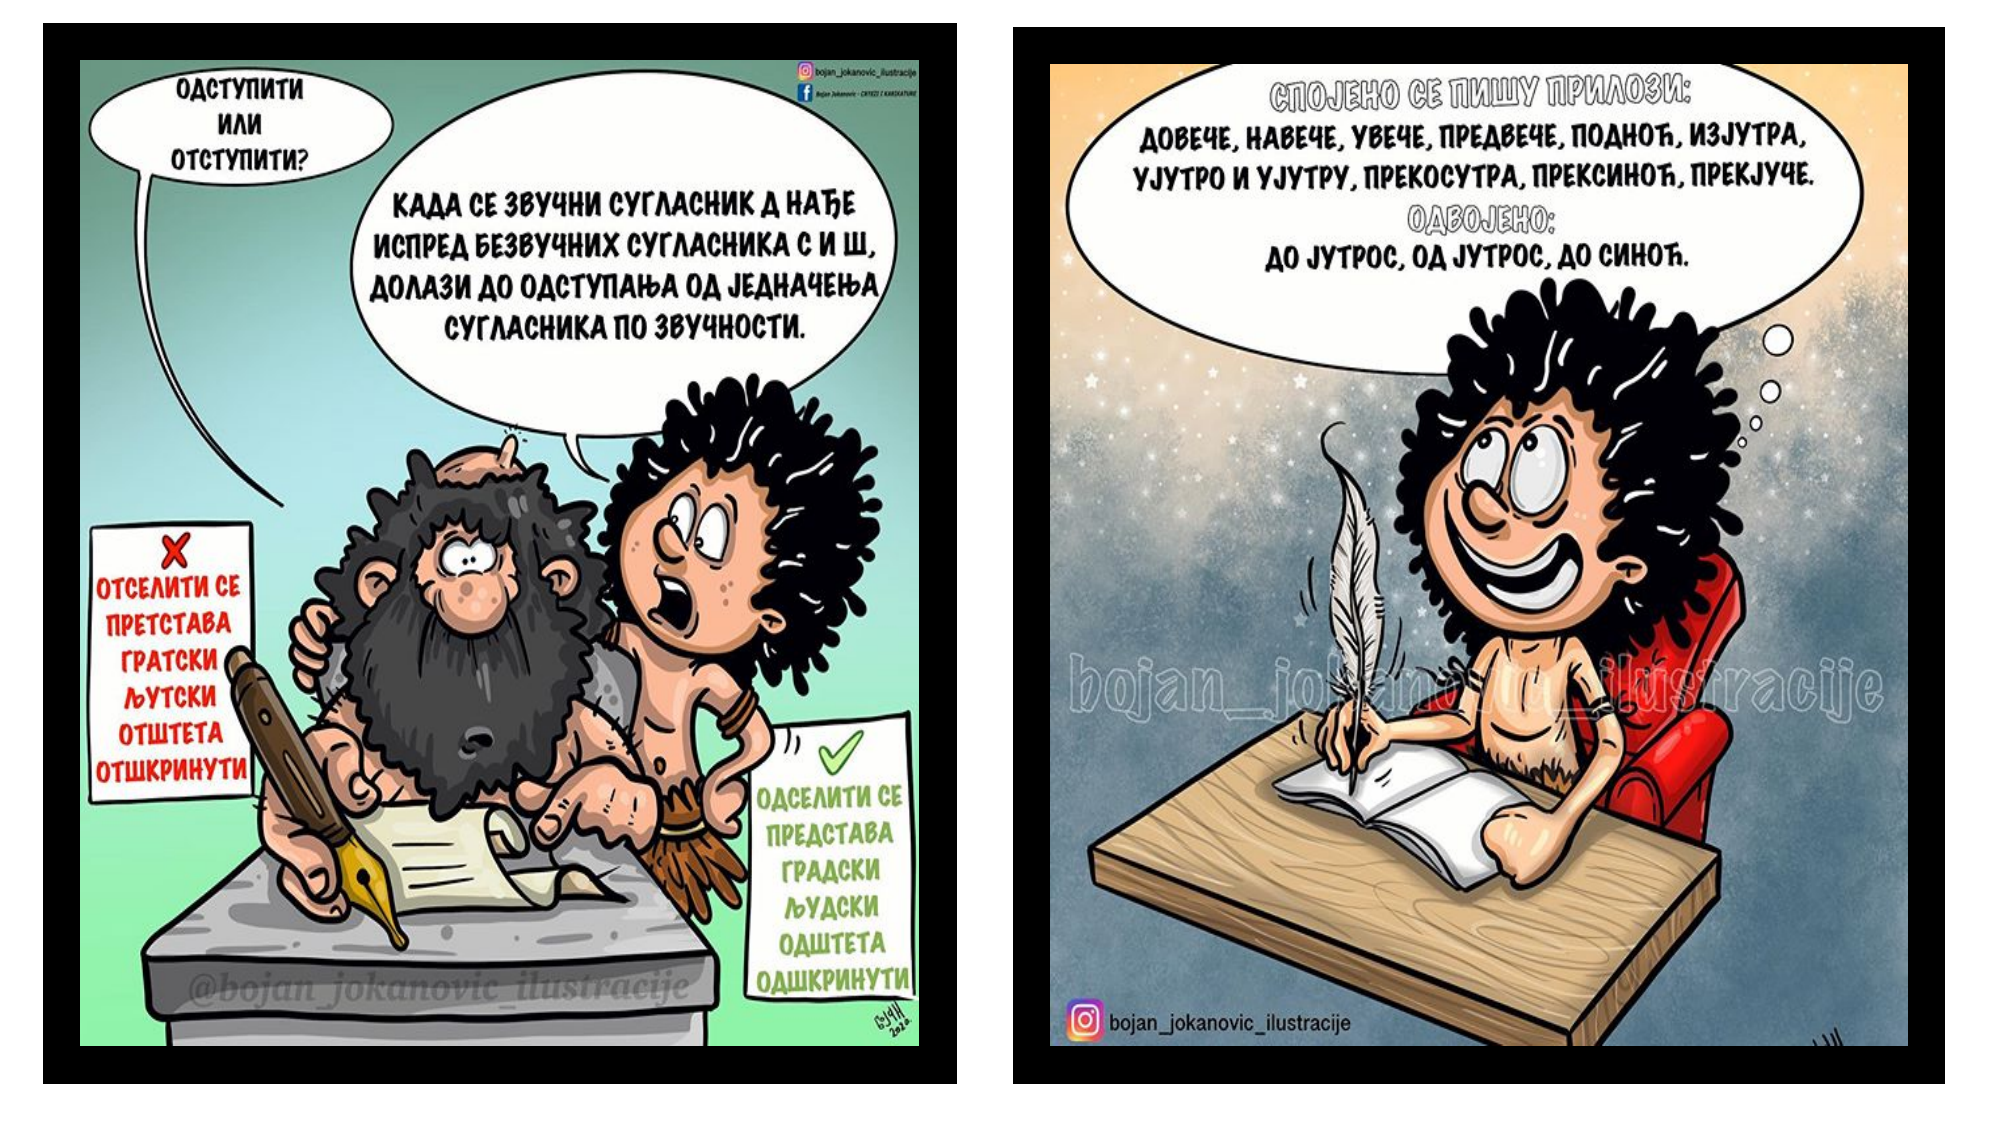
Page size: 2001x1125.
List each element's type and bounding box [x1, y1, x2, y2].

picture [1049, 64, 1908, 1047]
picture [79, 59, 920, 1047]
